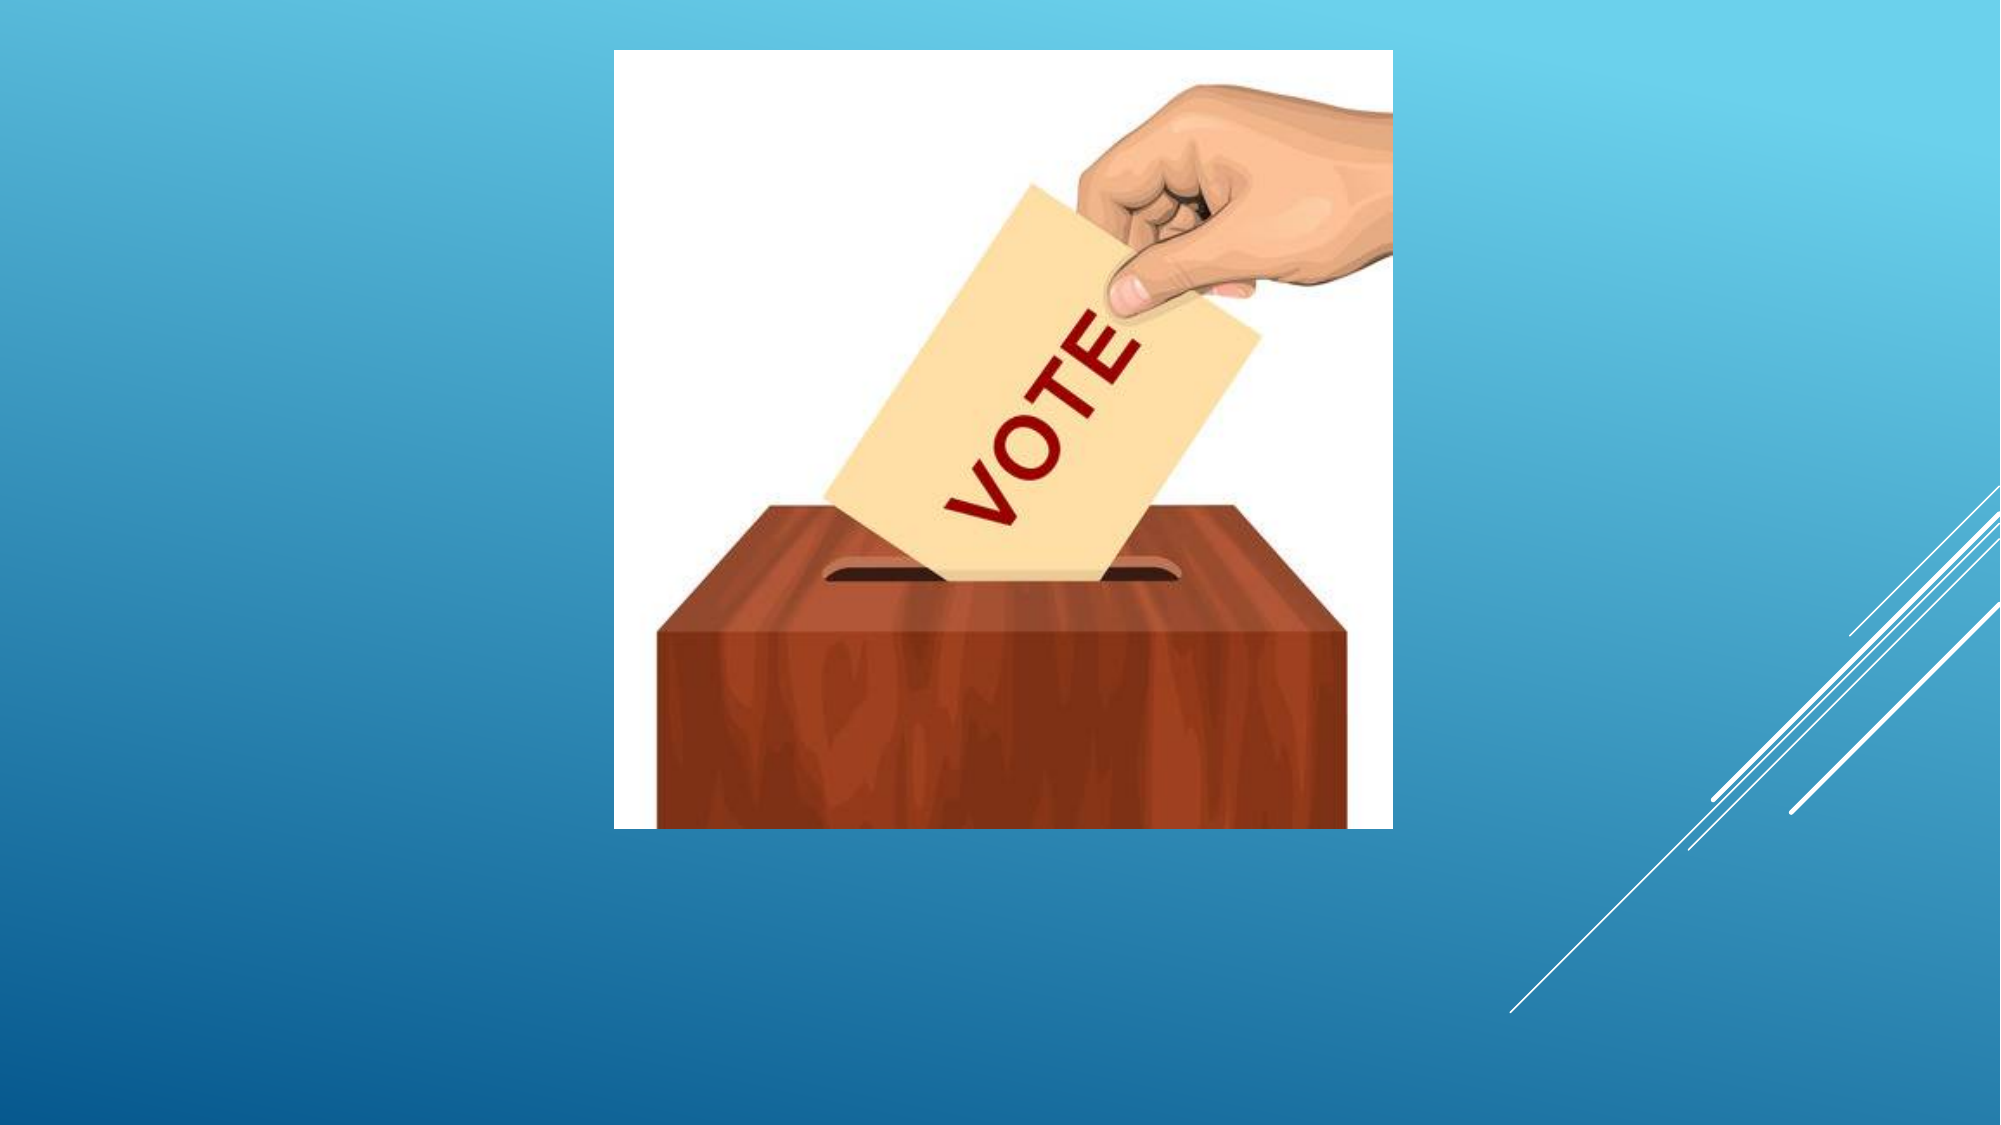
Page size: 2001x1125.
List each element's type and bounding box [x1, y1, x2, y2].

picture [613, 49, 1393, 829]
